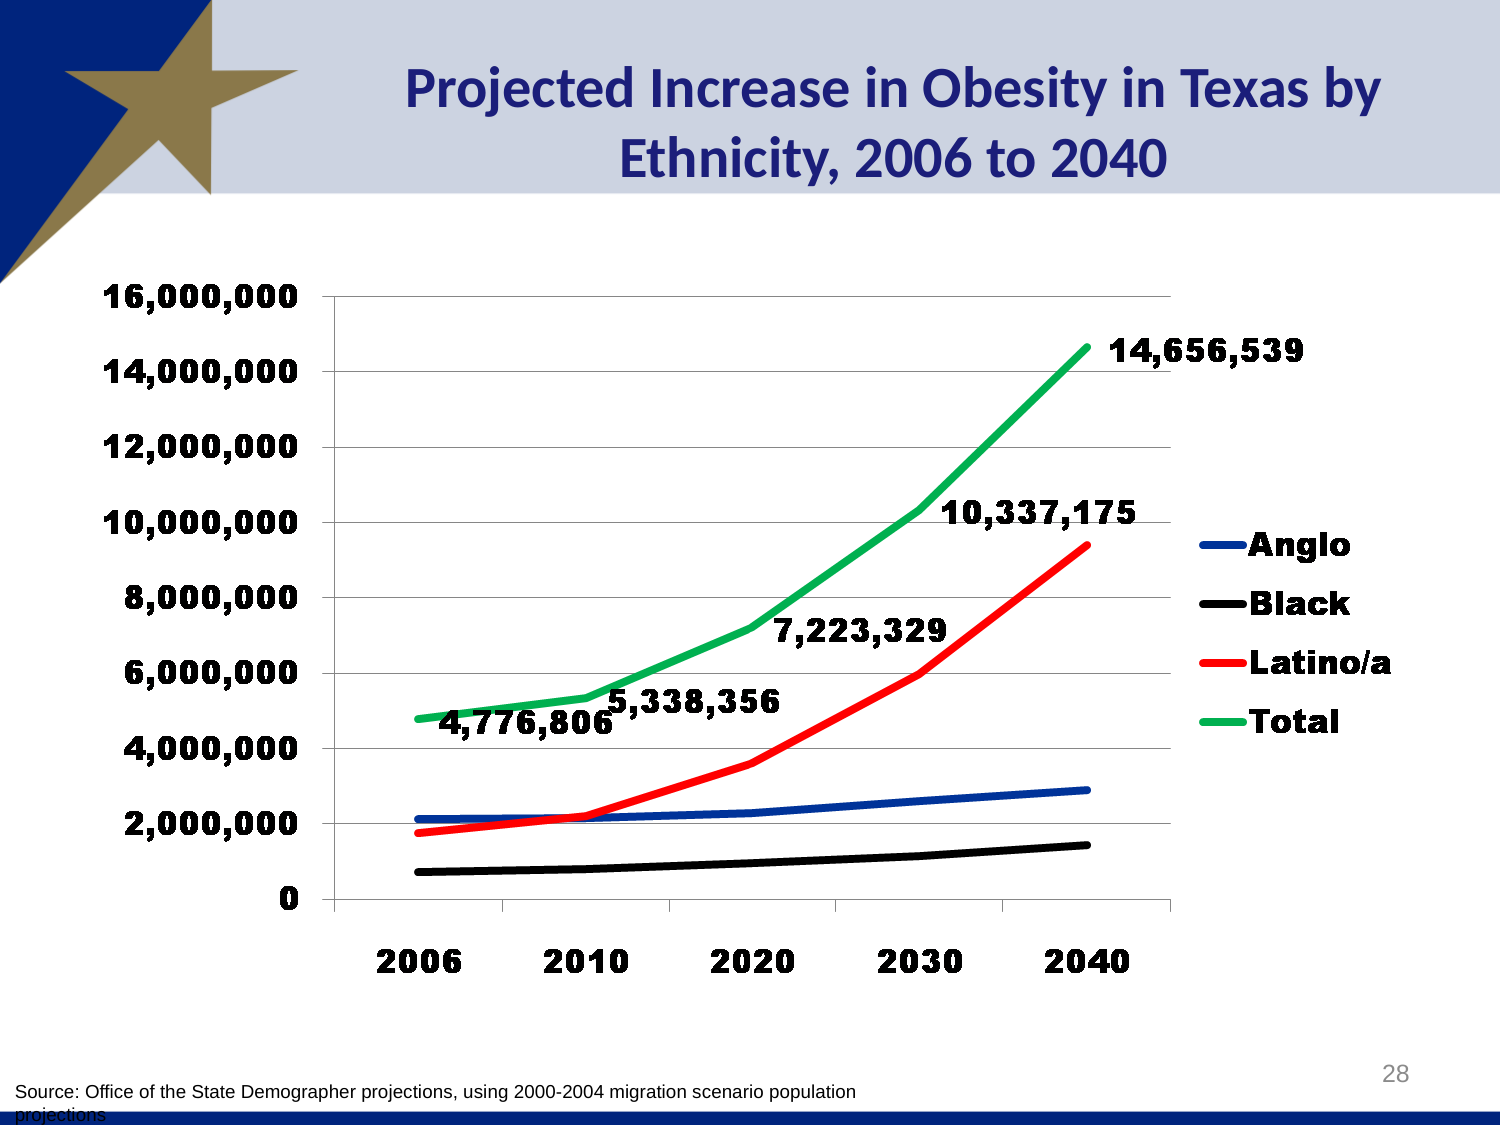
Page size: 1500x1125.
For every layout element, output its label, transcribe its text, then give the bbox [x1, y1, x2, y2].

picture [0, 0, 1500, 1125]
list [75, 262, 1425, 1006]
text_box Source: Office of the State Demographer projections, using 2000-2004 migration scenario population projections [0, 1072, 963, 1125]
slide_number 28 [1074, 1042, 1425, 1103]
title Projected Increase in Obesity in Texas by Ethnicity, 2006 to 2040 [287, 24, 1500, 213]
